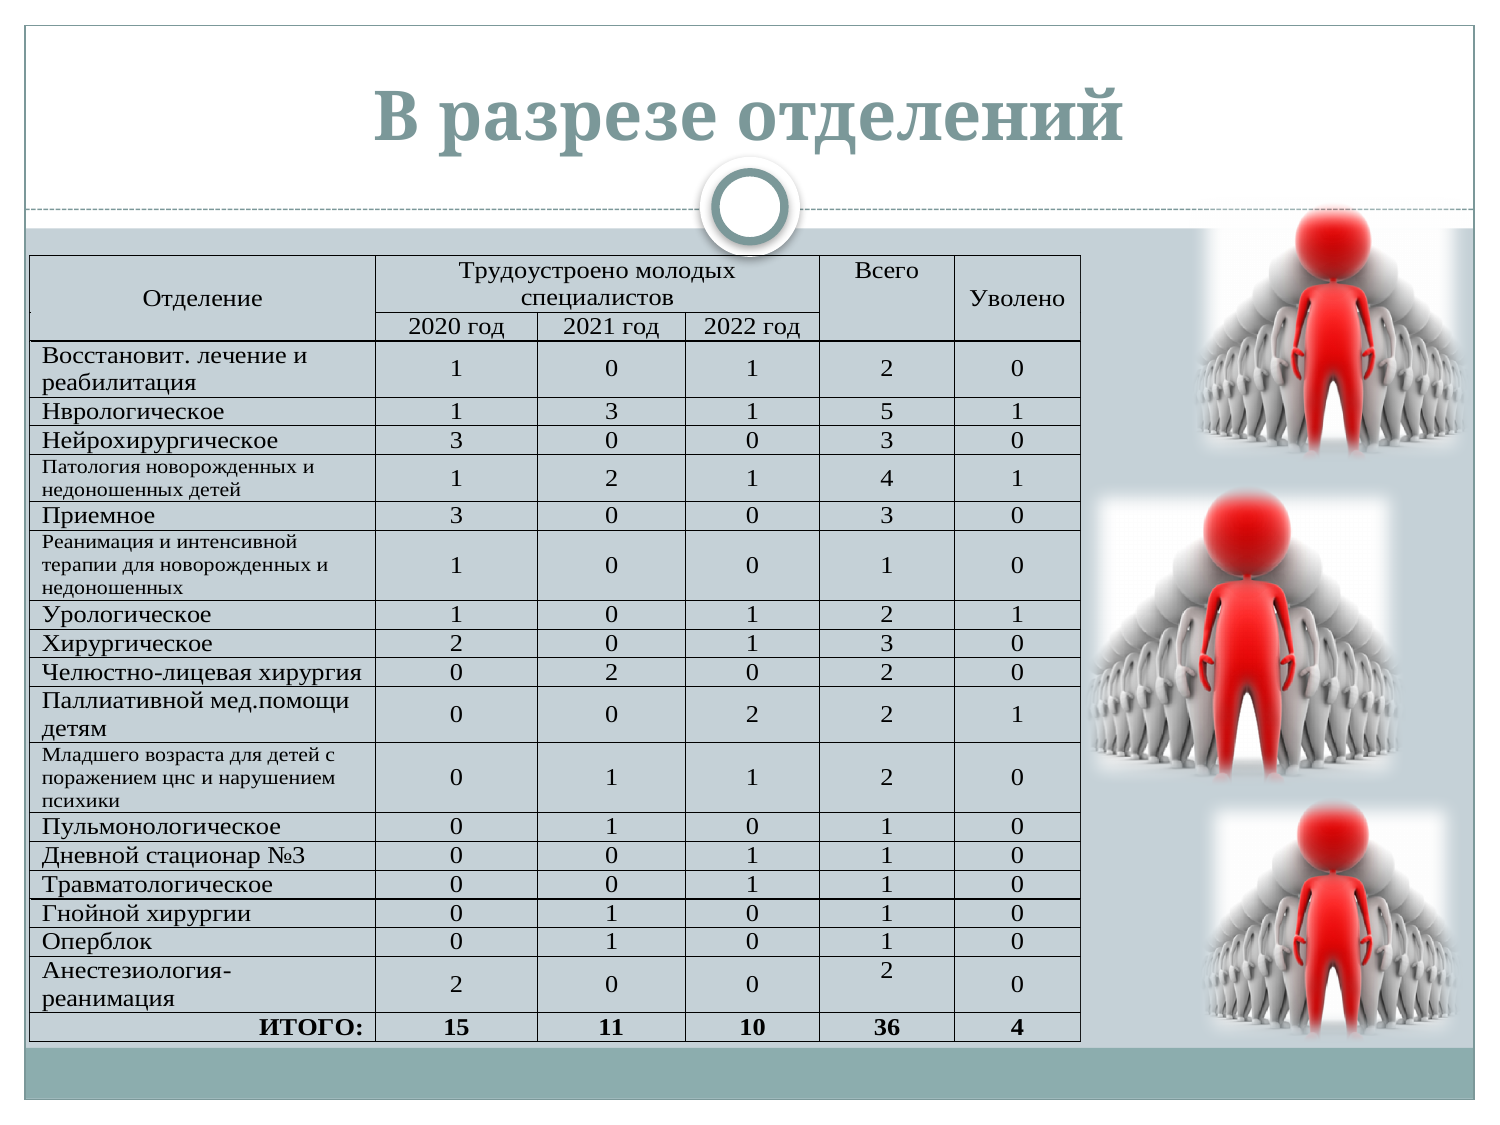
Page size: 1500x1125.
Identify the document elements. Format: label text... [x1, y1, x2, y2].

picture [1187, 196, 1472, 464]
title В разрезе отделений [49, 37, 1450, 162]
picture [1081, 479, 1408, 788]
picture [1196, 791, 1464, 1044]
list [29, 255, 1081, 1095]
